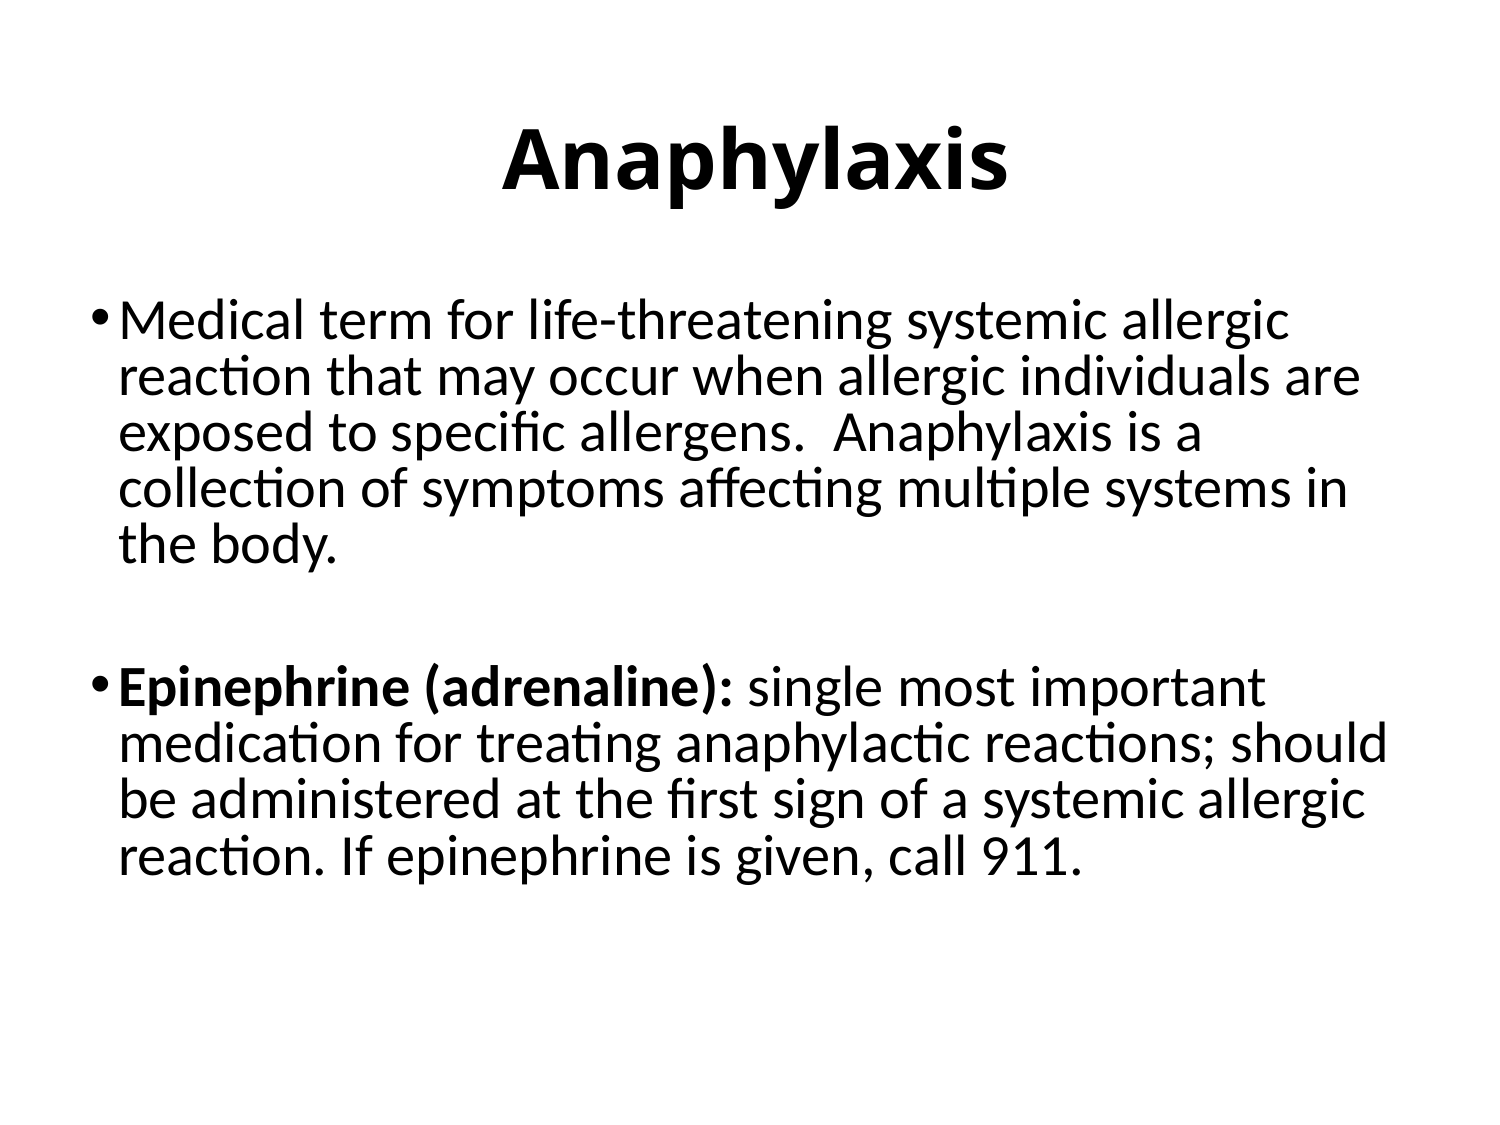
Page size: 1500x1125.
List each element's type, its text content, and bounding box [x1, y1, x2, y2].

title Anaphylaxis [87, 99, 1425, 226]
list Medical term for life-threatening systemic allergic reaction that may occur when allergic individuals are exposed to specific allergens. Anaphylaxis is a collection of symptoms affecting multiple systems in the body. Epinephrine (adrenaline): single most important medication for treating anaphylactic reactions; should be administered at the first sign of a systemic allergic reaction. If epinephrine is given, call 911. [75, 287, 1425, 1075]
